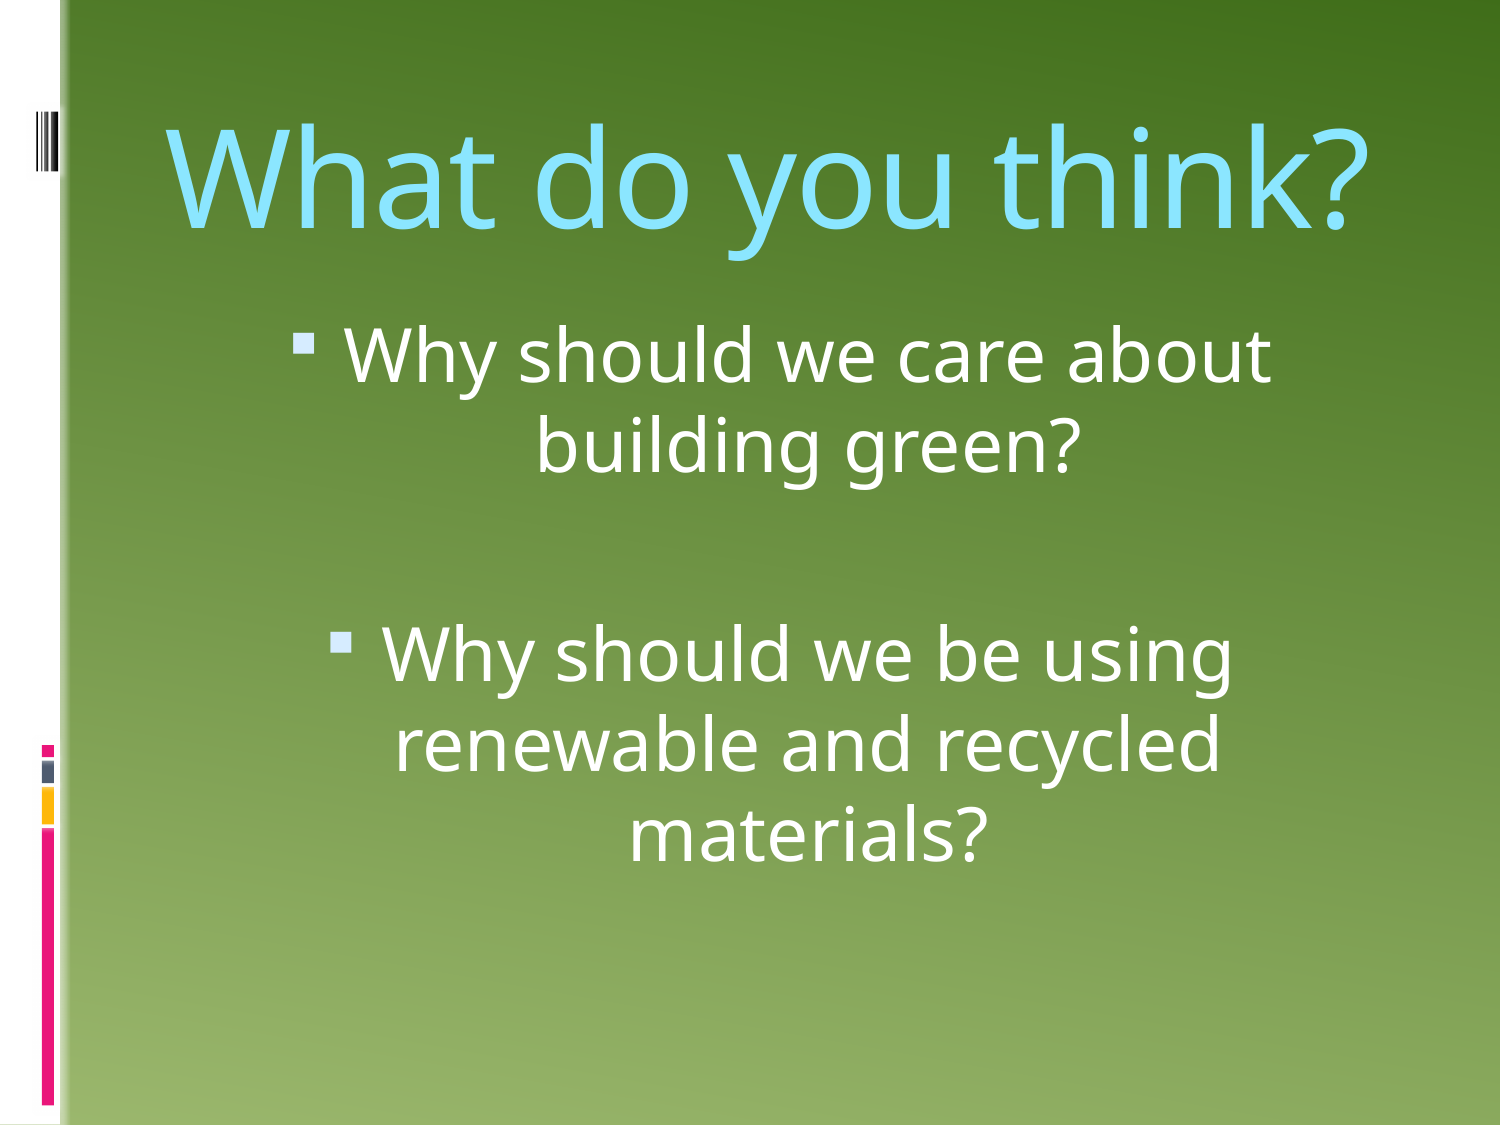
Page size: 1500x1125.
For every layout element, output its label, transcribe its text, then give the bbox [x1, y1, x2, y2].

list Why should we care about building green? Why should we be using renewable and recycled materials? [137, 299, 1413, 906]
title What do you think? [150, 83, 1425, 300]
